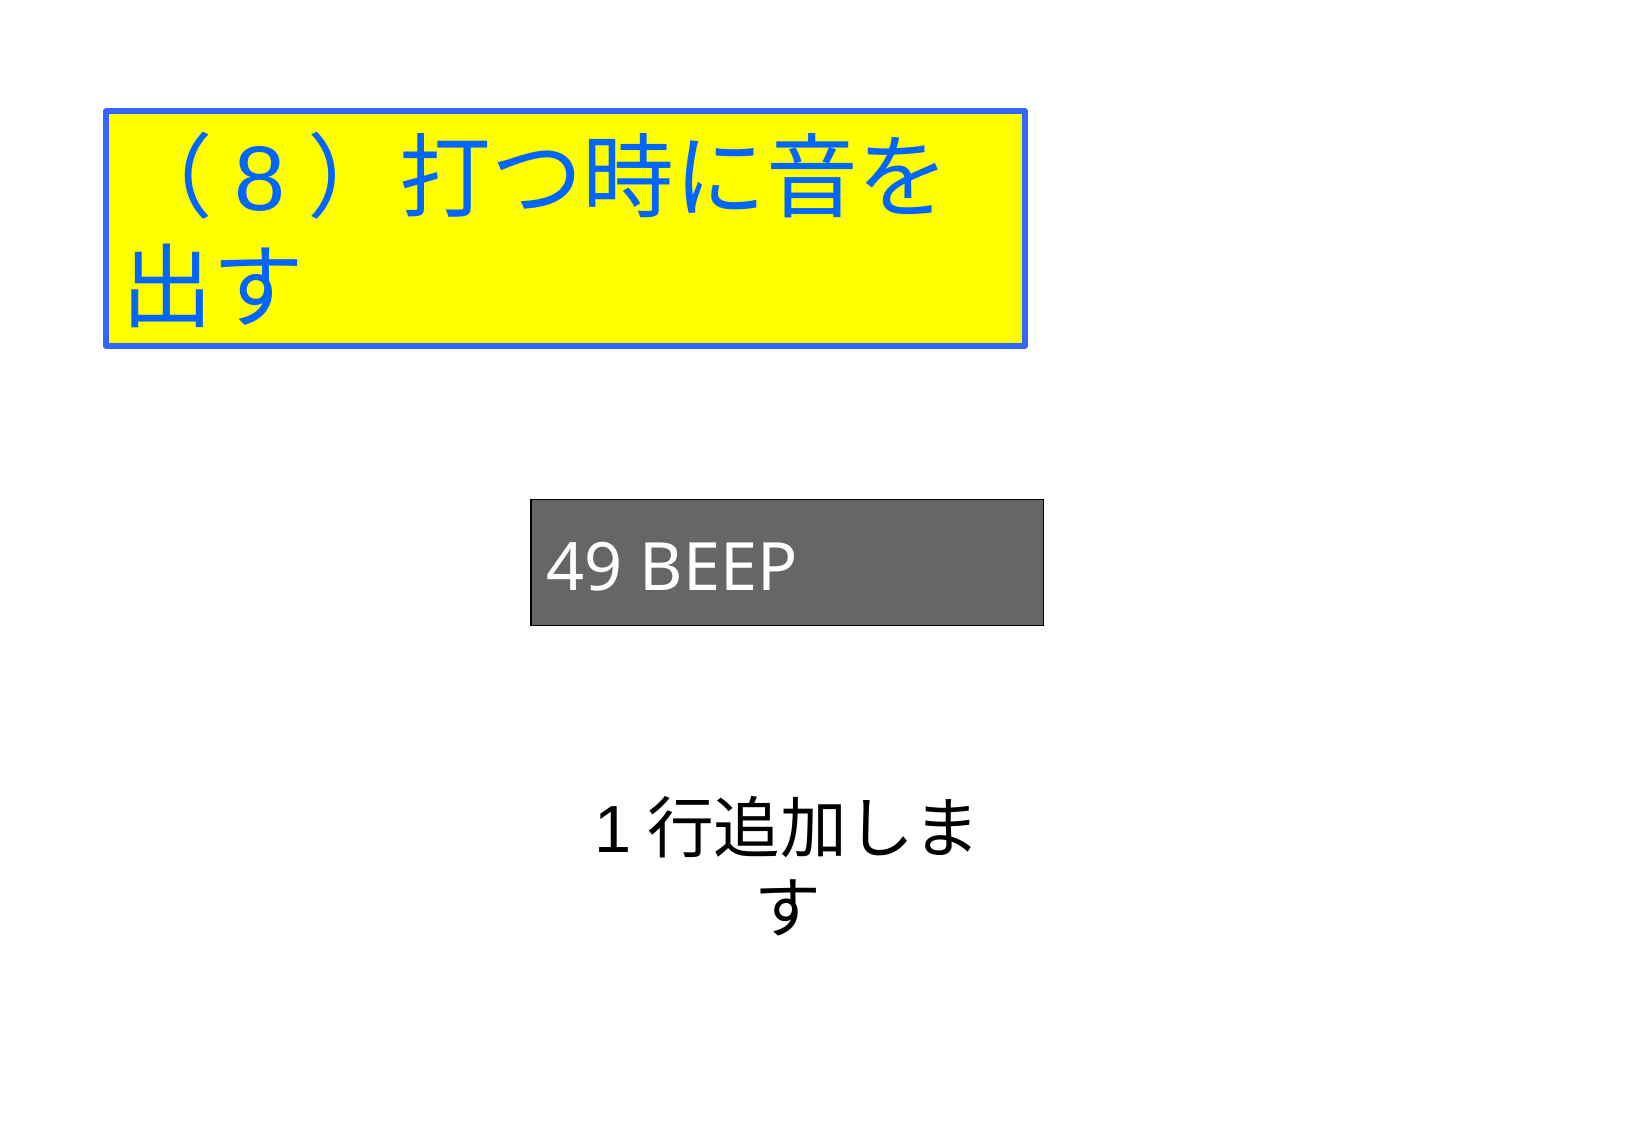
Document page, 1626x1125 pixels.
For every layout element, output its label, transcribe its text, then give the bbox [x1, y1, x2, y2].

text_box （8）打つ時に音を出す [106, 111, 1025, 346]
text_box 49 BEEP [531, 499, 1044, 626]
text_box 1行追加します [549, 785, 1025, 946]
